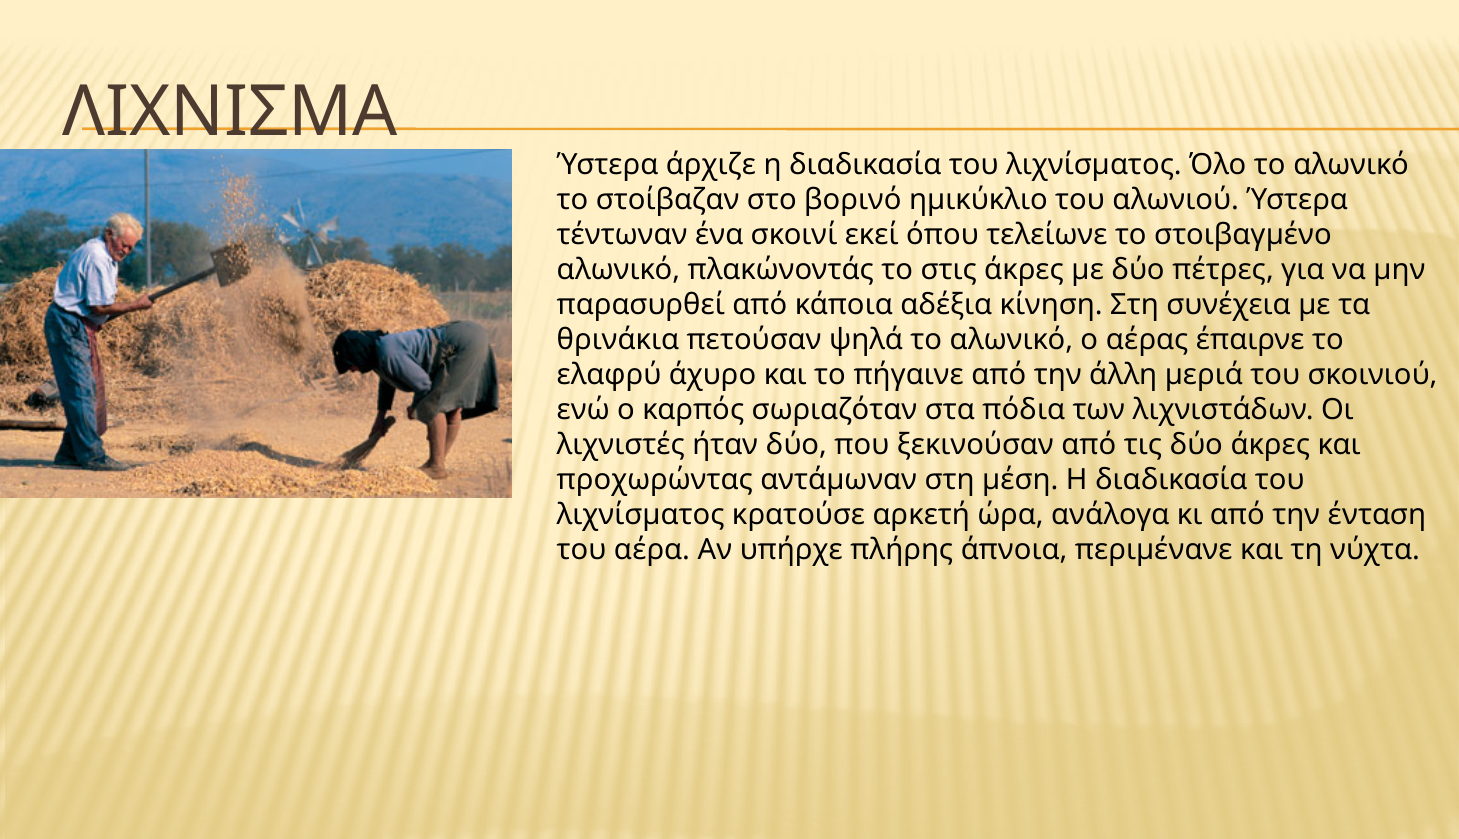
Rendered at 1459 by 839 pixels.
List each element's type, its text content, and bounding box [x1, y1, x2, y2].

picture [0, 149, 512, 498]
text_box Ύστερα άρχιζε η διαδικασία του λιχνίσματος. Όλο το αλωνικό το στοίβαζαν στο βορινό ημικύκλιο του αλωνιού. Ύστερα τέντωναν ένα σκοινί εκεί όπου τελείωνε το στοιβαγμένο αλωνικό, πλακώνοντάς το στις άκρες με δύο πέτρες, για να μην παρασυρθεί από κάποια αδέξια κίνηση. Στη συνέχεια με τα θρινάκια πετούσαν ψηλά το αλωνικό, ο αέρας έπαιρνε το ελαφρύ άχυρο και το πήγαινε από την άλλη μεριά του σκοινιού, ενώ ο καρπός σωριαζόταν στα πόδια των λιχνιστάδων. Οι λιχνιστές ήταν δύο, που ξεκινούσαν από τις δύο άκρες και προχωρώντας αντάμωναν στη μέση. Η διαδικασία του λιχνίσματος κρατούσε αρκετή ώρα, ανάλογα κι από την ένταση του αέρα. Αν υπήρχε πλήρης άπνοια, περιμένανε και τη νύχτα. [541, 137, 1459, 573]
title ΛΙΧΝΙΣΜΑ [48, 55, 1434, 159]
